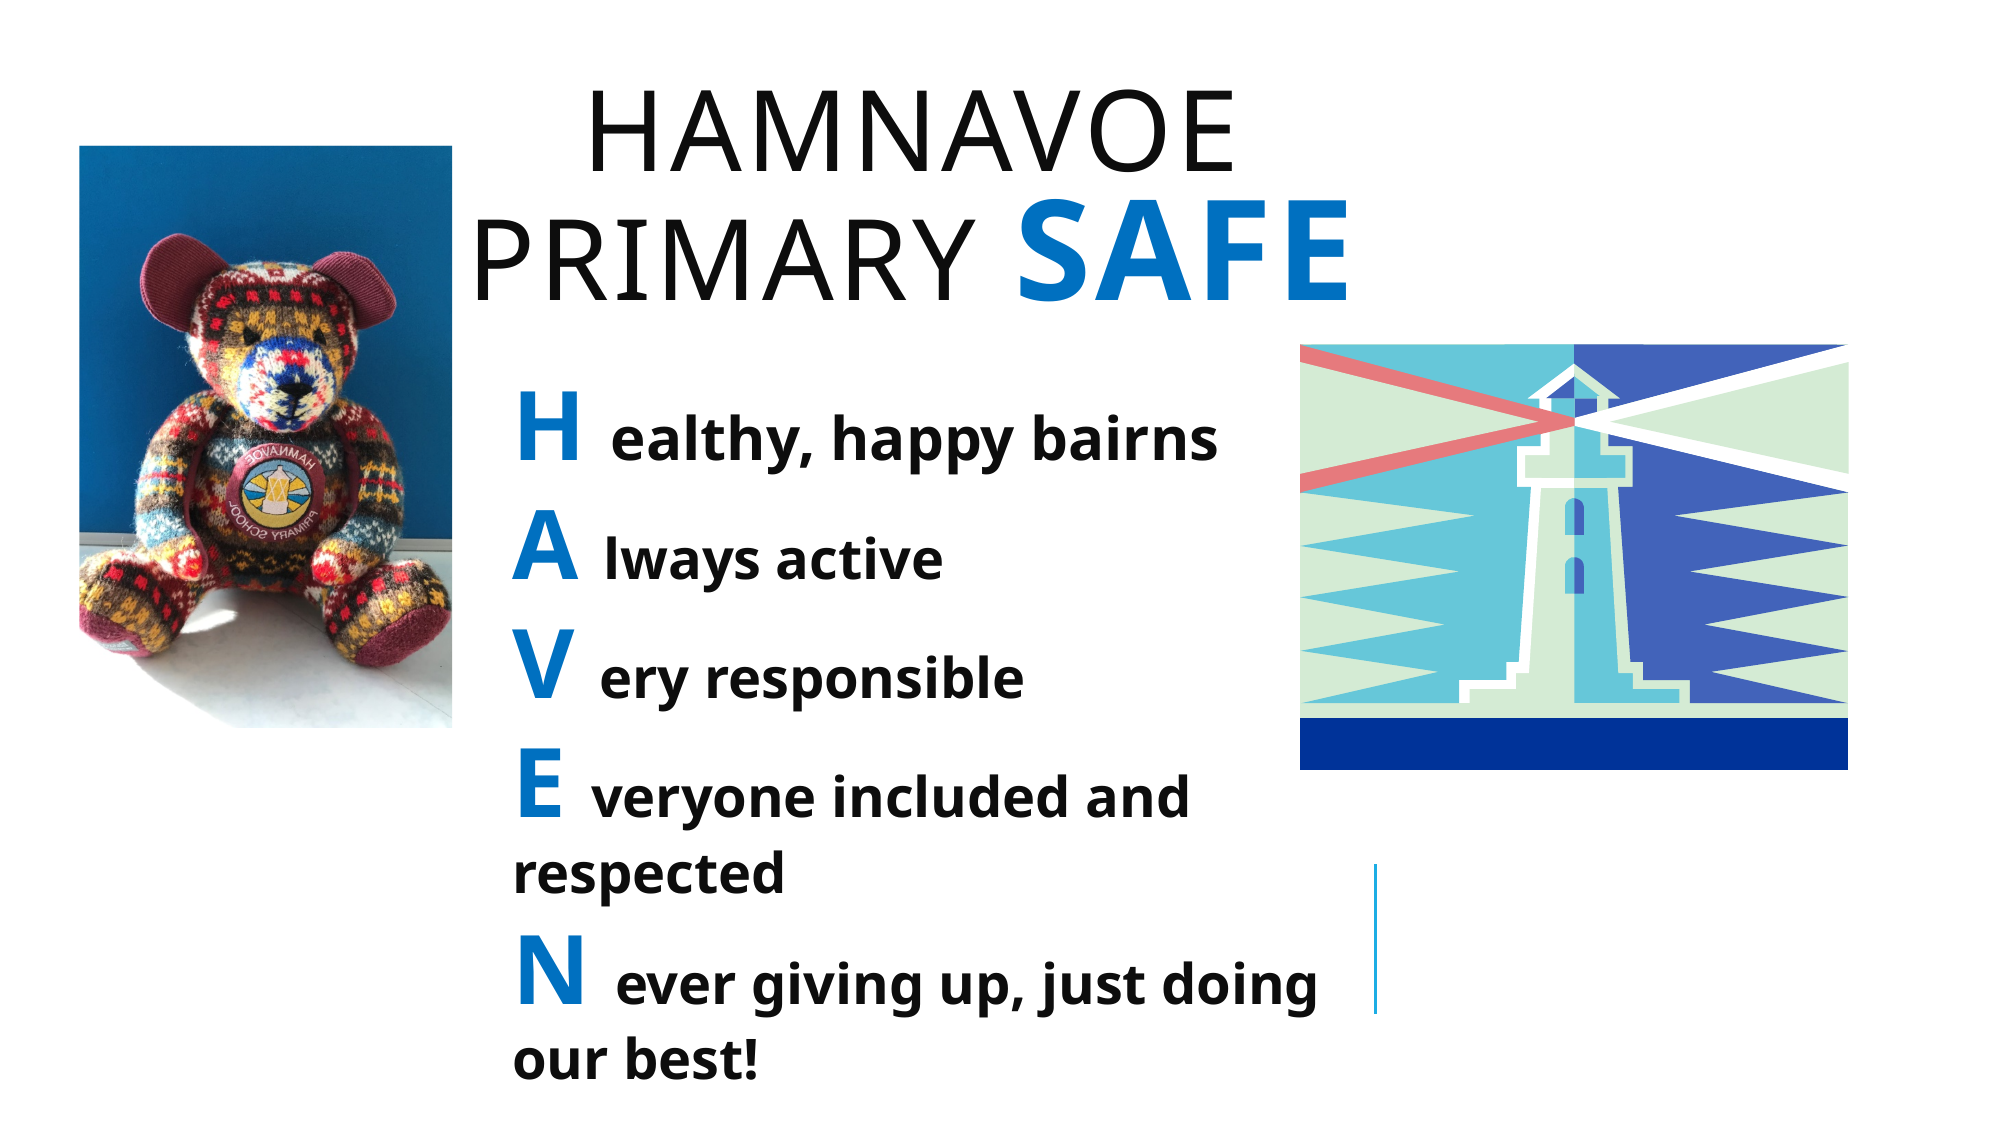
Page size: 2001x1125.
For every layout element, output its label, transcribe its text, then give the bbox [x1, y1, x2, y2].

picture [0, 146, 557, 728]
list H ealthy, happy bairns A lways active V ery responsible E veryone included and respected N ever giving up, just doing our best! [497, 353, 1400, 1102]
title Hamnavoe Primary Safe [452, 75, 1375, 338]
picture [1299, 337, 1856, 778]
